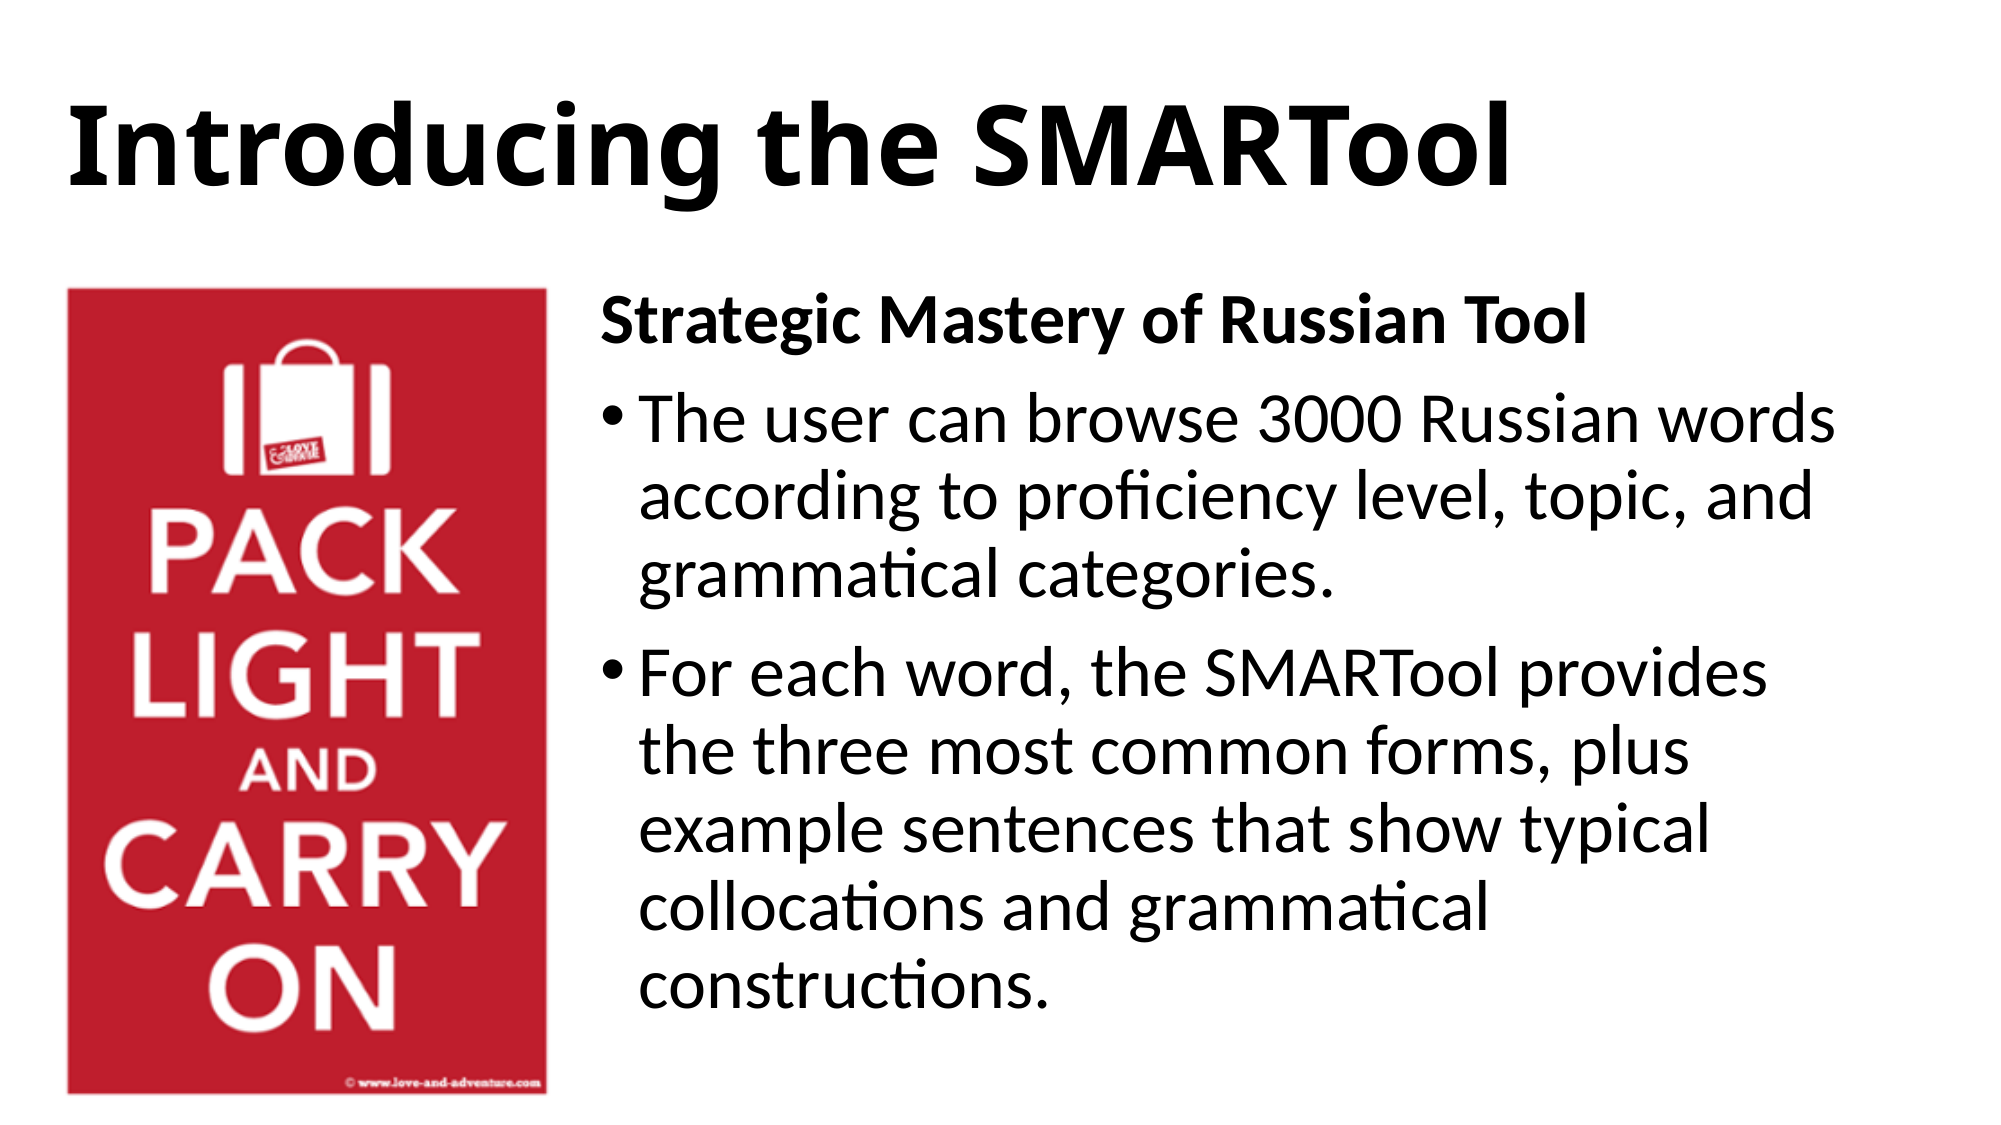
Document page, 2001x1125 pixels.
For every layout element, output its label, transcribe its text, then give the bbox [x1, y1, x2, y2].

picture [52, 273, 563, 1110]
title Introducing the SMARTool [52, 49, 1871, 249]
list Strategic Mastery of Russian Tool The user can browse 3000 Russian words according to proficiency level, topic, and grammatical categories. For each word, the SMARTool provides the three most common forms, plus example sentences that show typical collocations and grammatical constructions. [585, 273, 1871, 1110]
